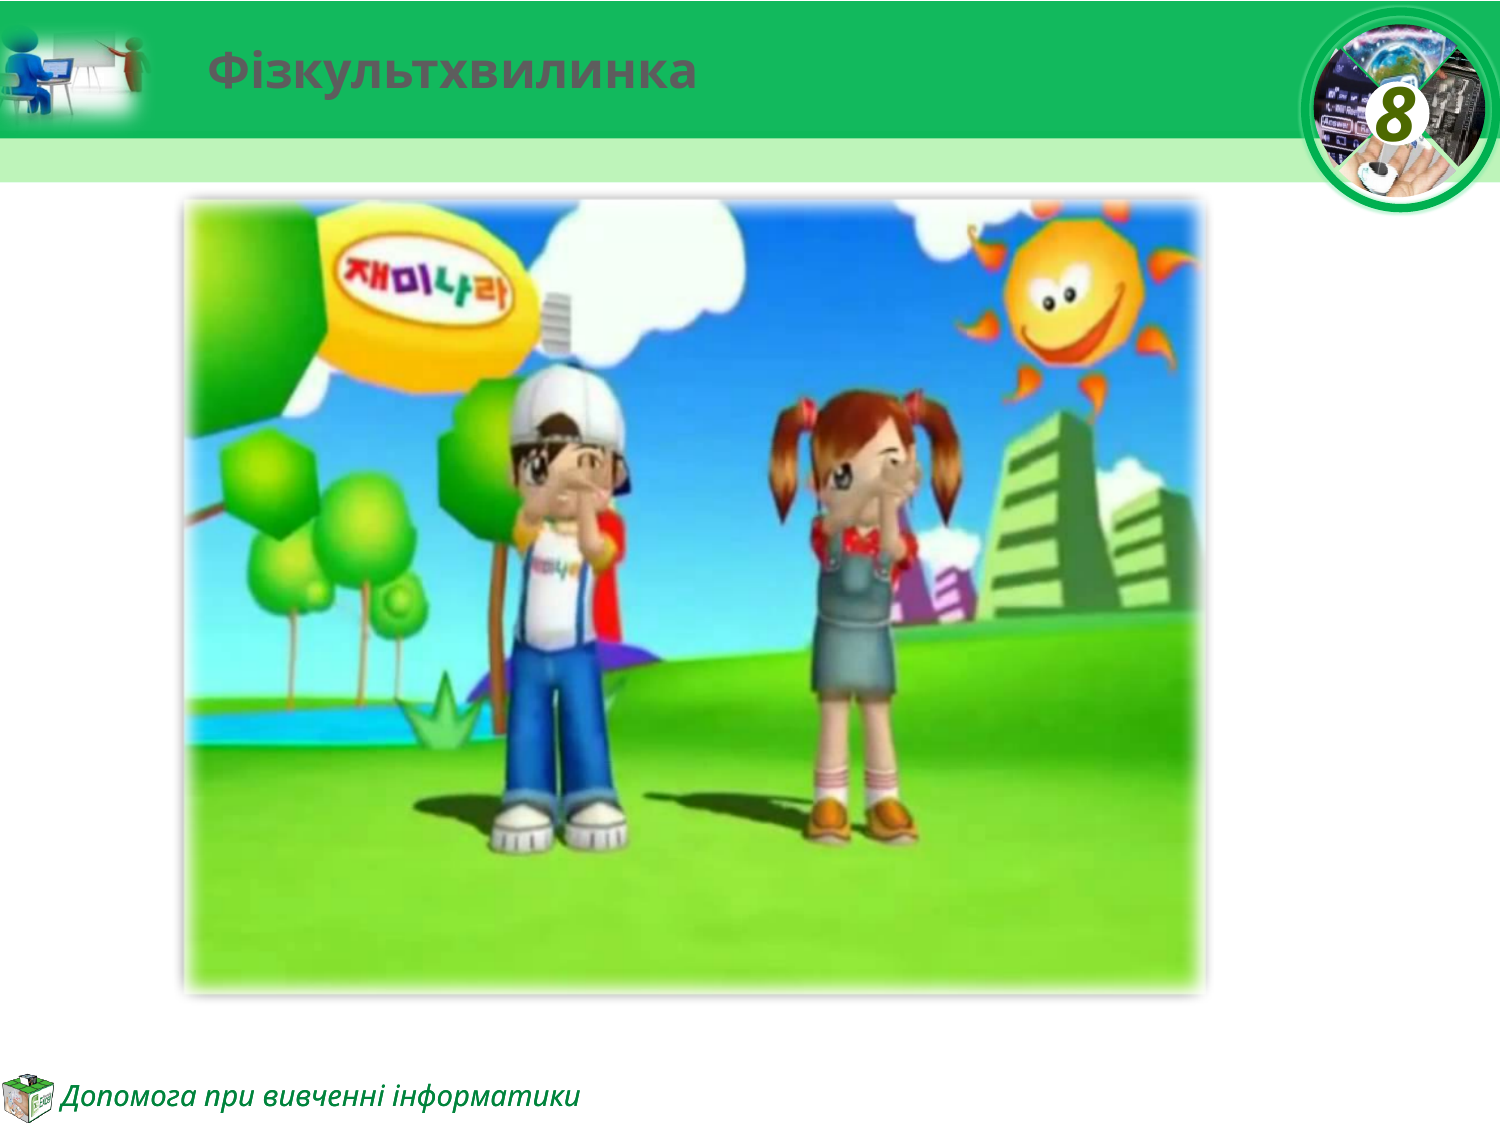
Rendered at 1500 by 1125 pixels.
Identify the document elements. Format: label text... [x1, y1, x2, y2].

picture [0, 1073, 56, 1125]
picture [1338, 135, 1457, 198]
picture [1314, 115, 1372, 169]
picture [0, 16, 160, 142]
title Фізкультхвилинка [192, 22, 1405, 115]
picture [171, 188, 1214, 1006]
picture [1405, 24, 1486, 167]
